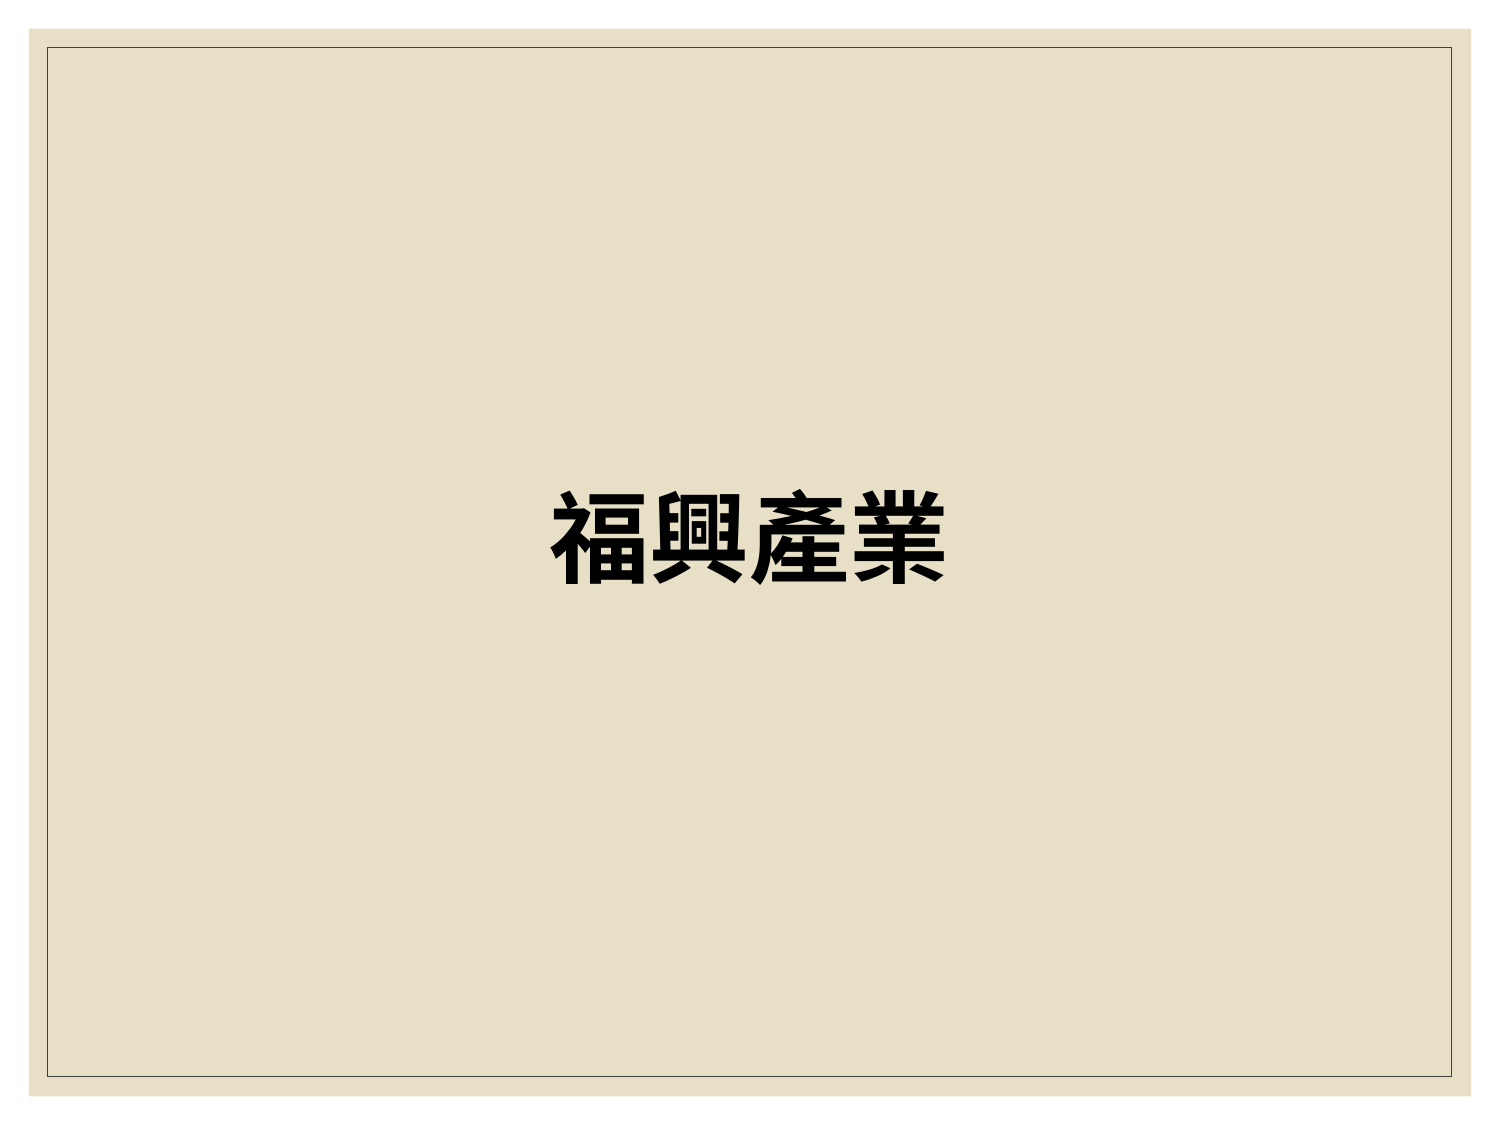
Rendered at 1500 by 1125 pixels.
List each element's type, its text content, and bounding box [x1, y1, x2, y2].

list 福興產業 [289, 468, 1211, 615]
